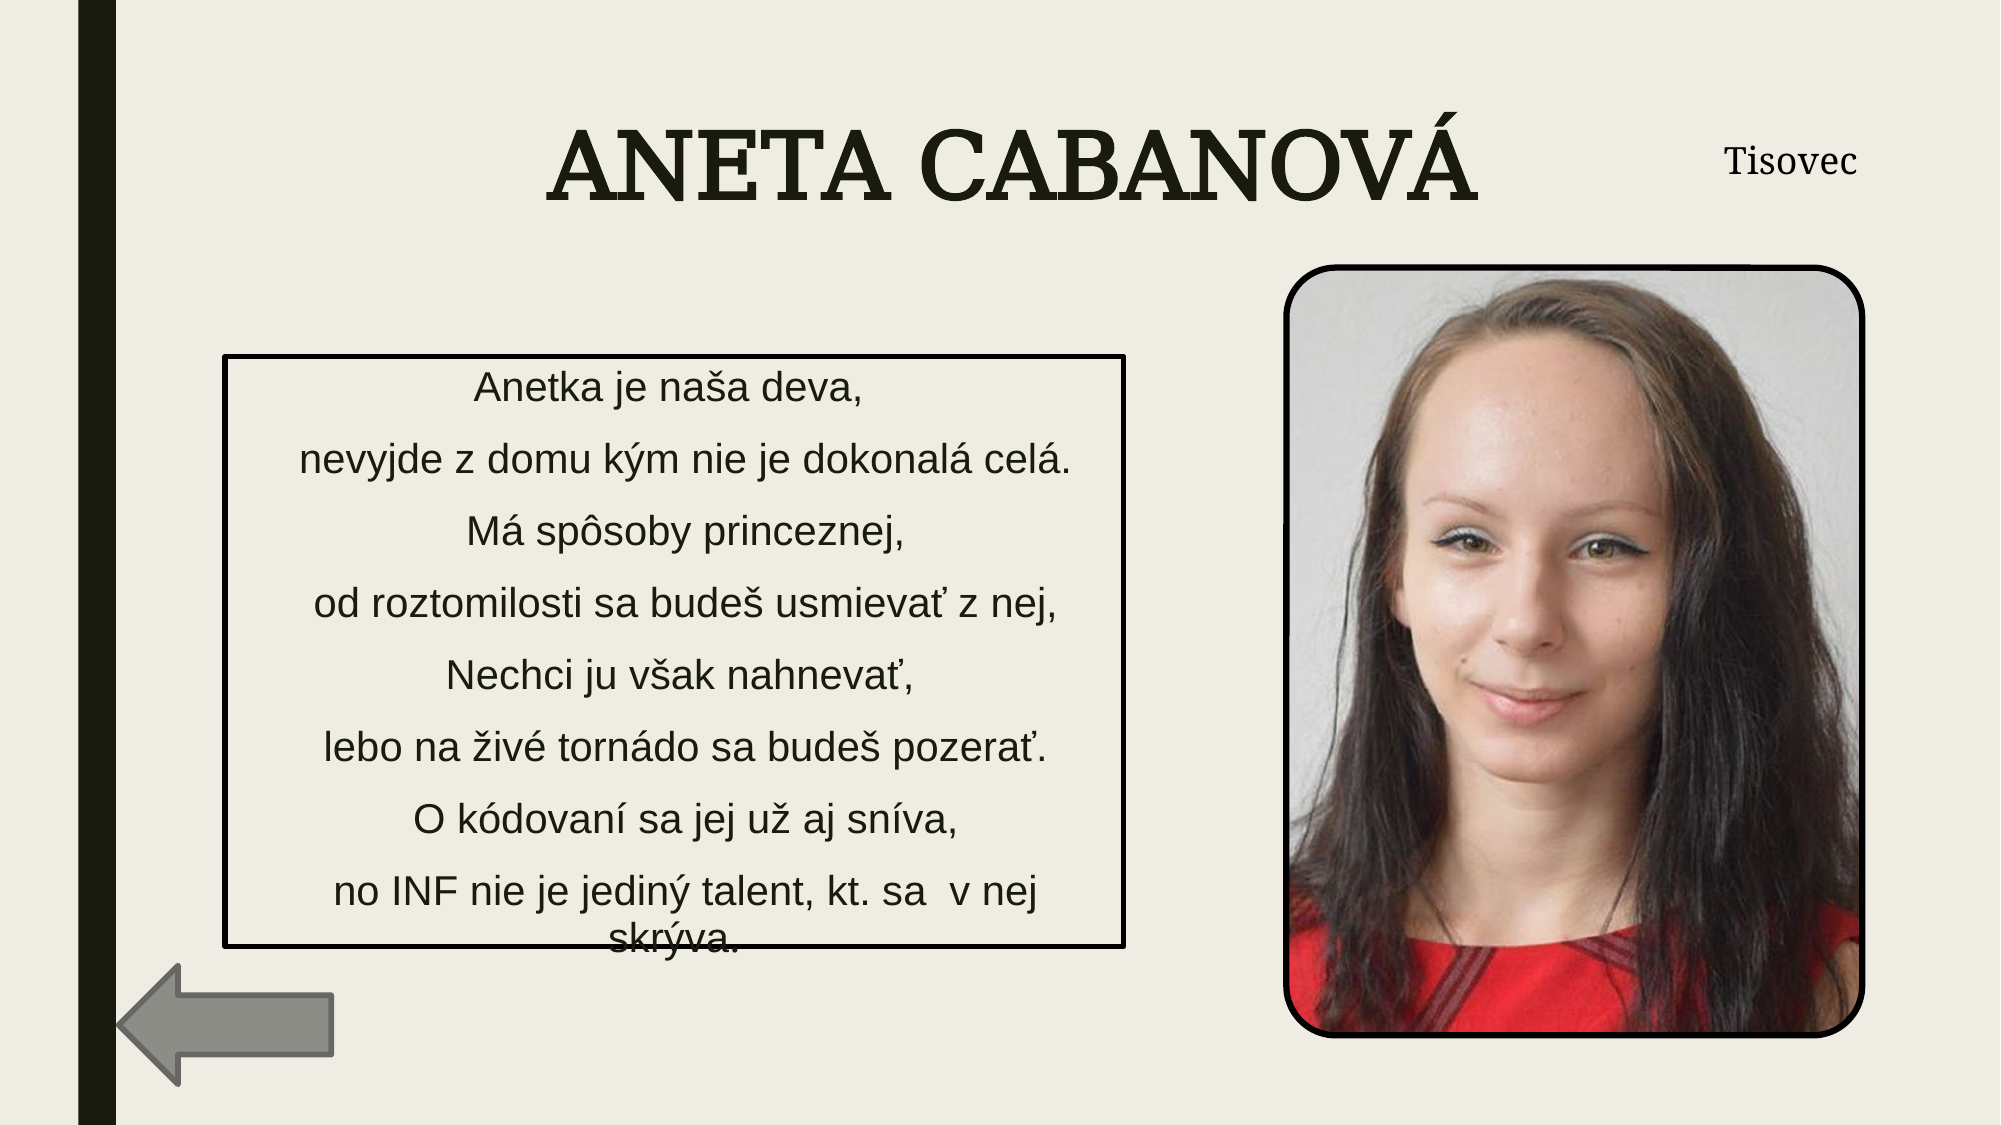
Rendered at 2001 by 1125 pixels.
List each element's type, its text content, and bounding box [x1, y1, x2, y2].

title ANETA CABANOVÁ [225, 112, 1800, 357]
text_box [115, 962, 335, 1087]
text_box Tisovec [1709, 129, 2000, 190]
list Anetka je naša deva, nevyjde z domu kým nie je dokonalá celá. Má spôsoby princeznej, od roztomilosti sa budeš usmievať z nej, Nechci ju však nahnevať, lebo na živé tornádo sa budeš pozerať. O kódovaní sa jej už aj sníva, no INF nie je jediný talent, kt. sa v nej skrýva. [225, 356, 1124, 947]
picture [1286, 267, 1863, 1036]
